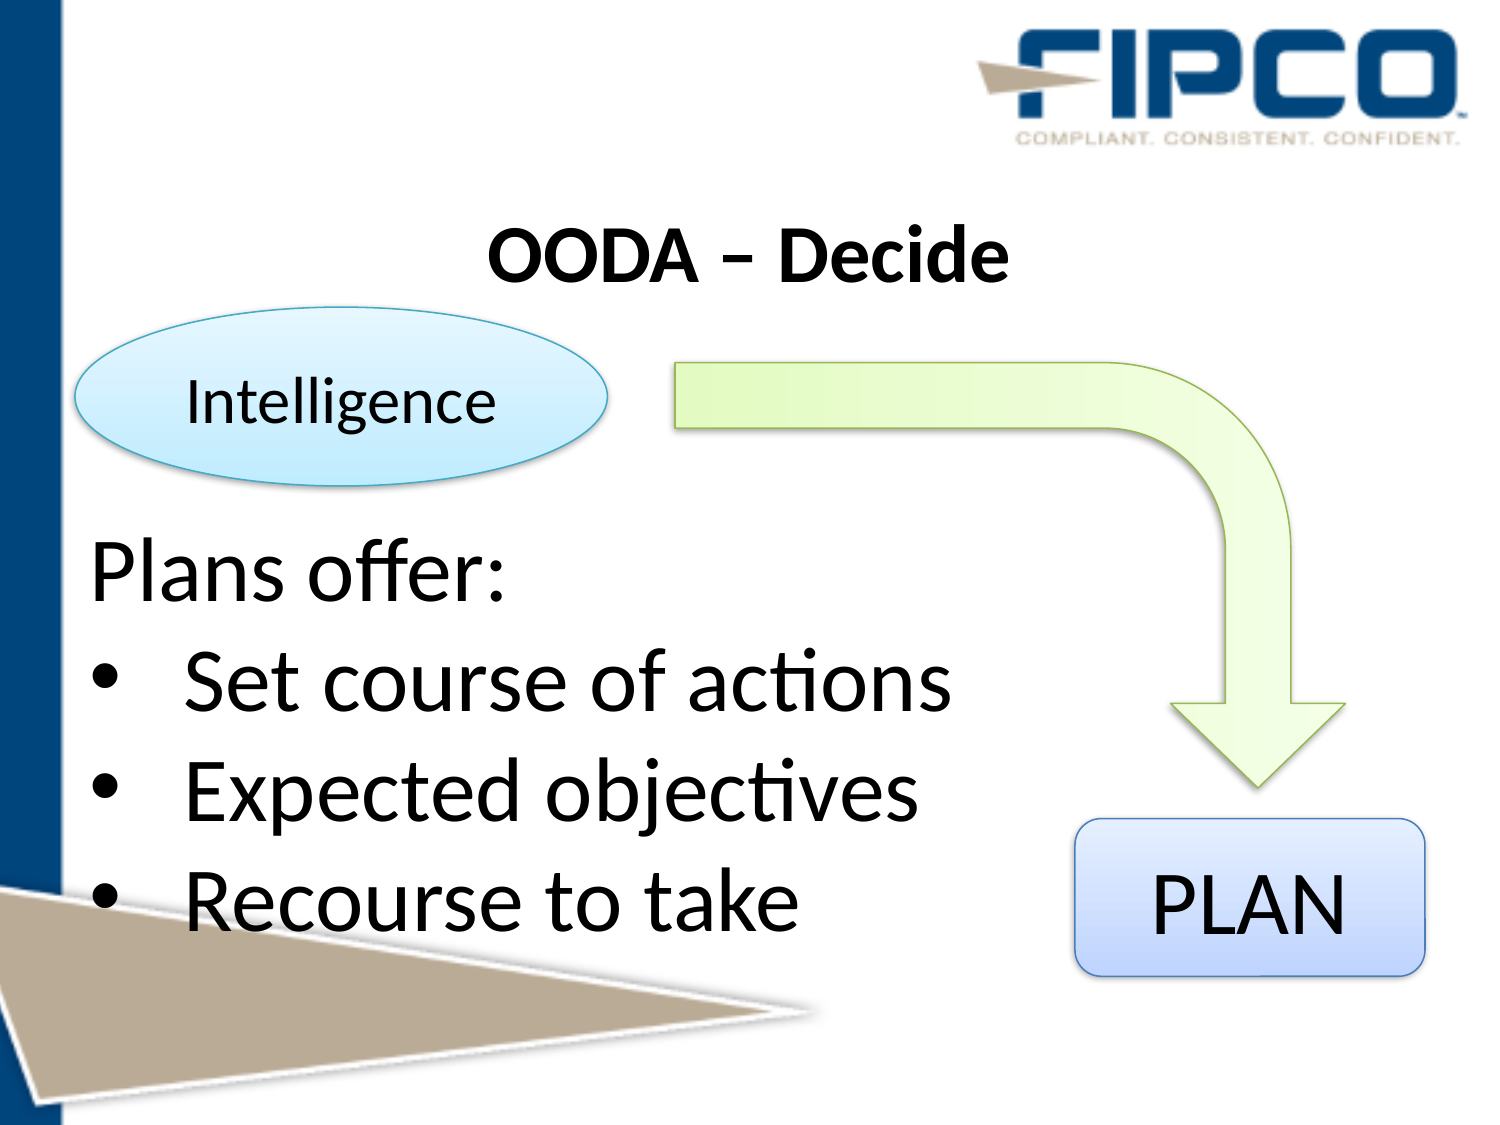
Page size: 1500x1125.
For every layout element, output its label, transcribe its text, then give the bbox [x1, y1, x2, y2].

title OODA – Decide [75, 193, 1425, 307]
picture [0, 0, 1500, 1125]
text_box PLAN [1074, 817, 1426, 978]
text_box Intelligence [74, 306, 609, 487]
text_box Plans offer: Set course of actions Expected objectives Recourse to take [74, 502, 999, 958]
text_box [674, 361, 1347, 789]
